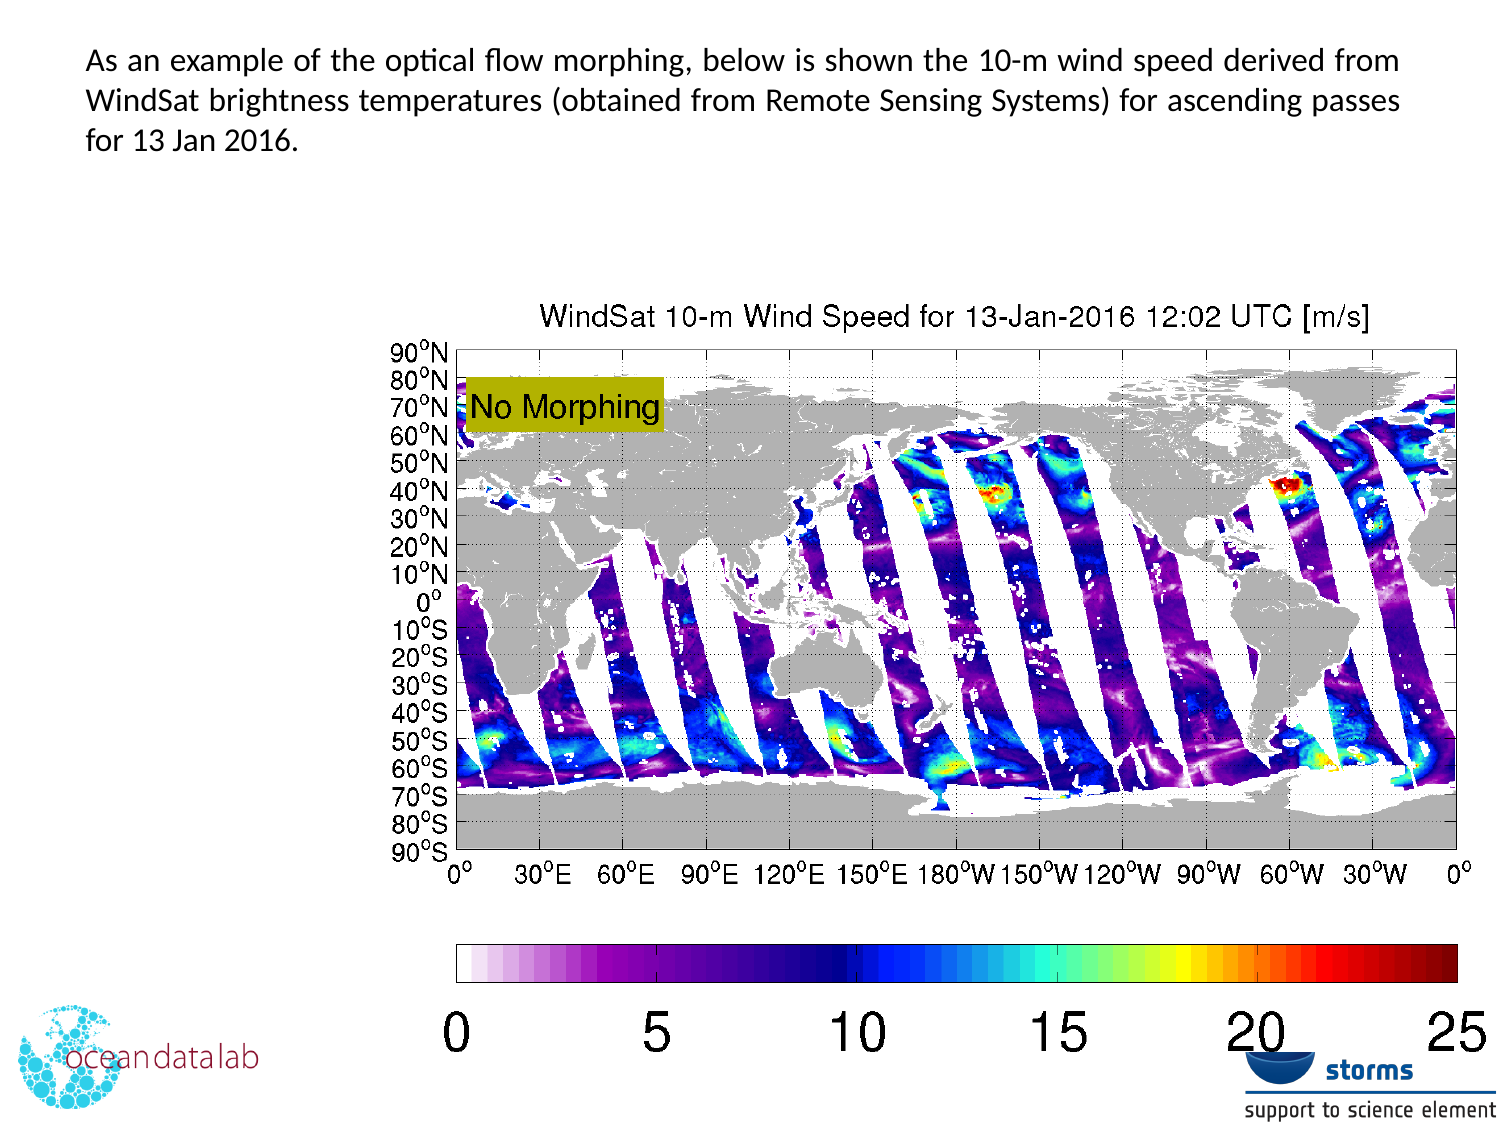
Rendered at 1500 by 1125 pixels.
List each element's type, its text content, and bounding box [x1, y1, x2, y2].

picture [288, 304, 1500, 1125]
text_box As an example of the optical flow morphing, below is shown the 10-m wind speed derived from WindSat brightness temperatures (obtained from Remote Sensing Systems) for ascending passes for 13 Jan 2016. [70, 30, 1418, 285]
picture [16, 1004, 273, 1109]
